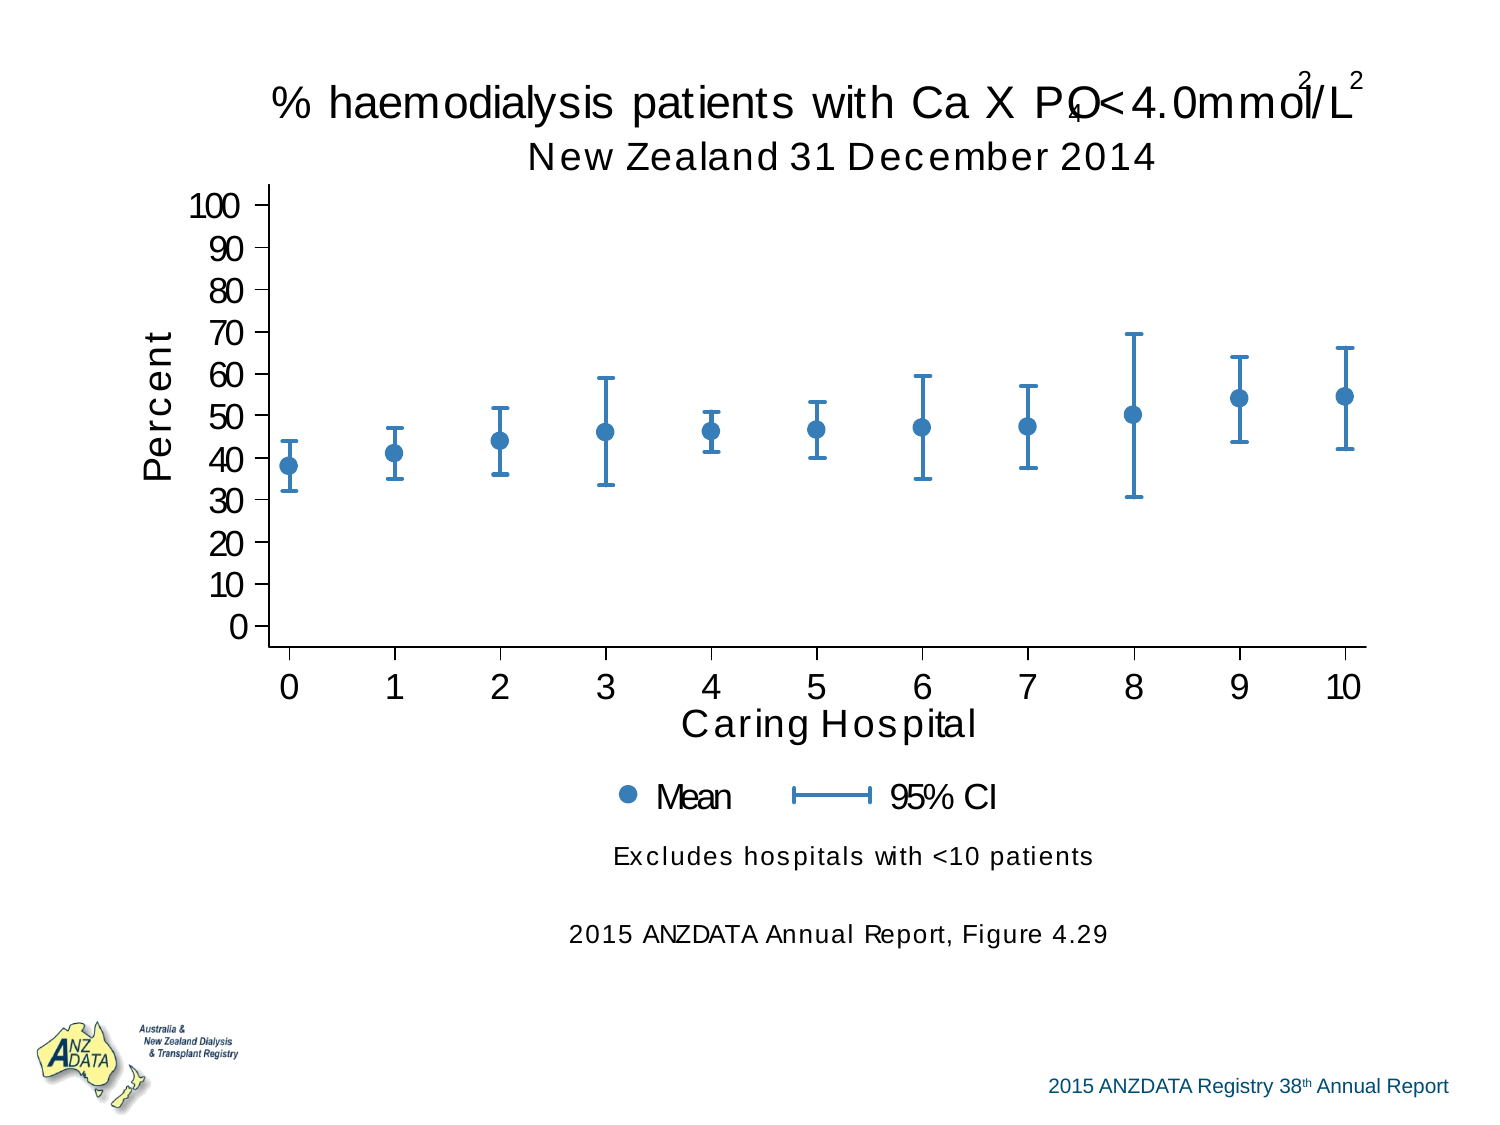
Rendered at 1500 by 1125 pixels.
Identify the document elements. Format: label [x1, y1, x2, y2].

picture [1306, 1078, 1311, 1087]
picture [100, 42, 1400, 988]
picture [29, 1016, 243, 1118]
